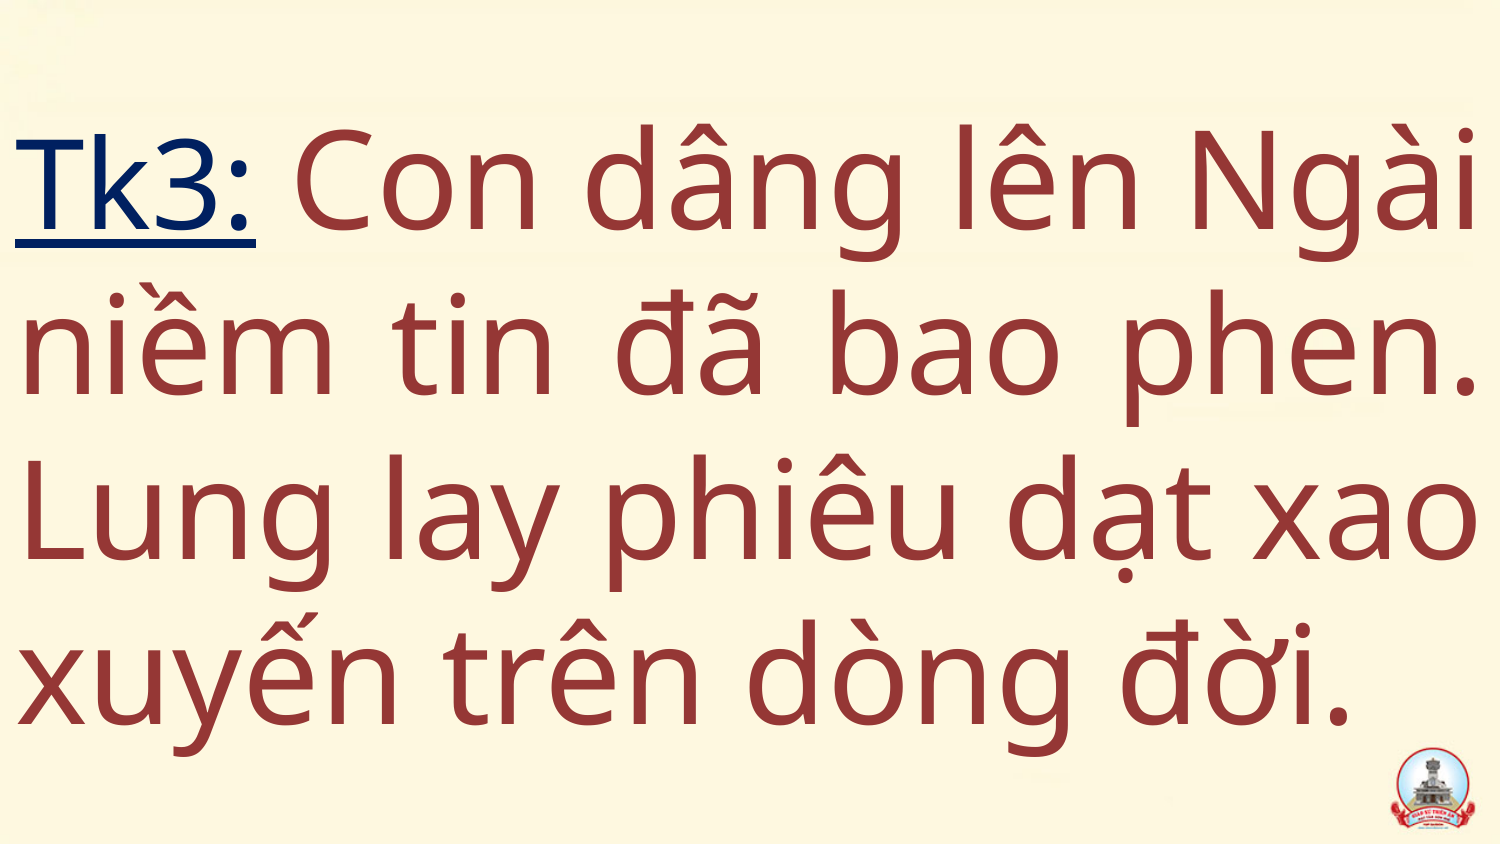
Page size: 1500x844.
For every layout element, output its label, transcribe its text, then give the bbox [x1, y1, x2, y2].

title Tk3: Con dâng lên Ngài niềm tin đã bao phen. Lung lay phiêu dạt xao xuyến trên dòng đời. [0, 0, 1500, 844]
